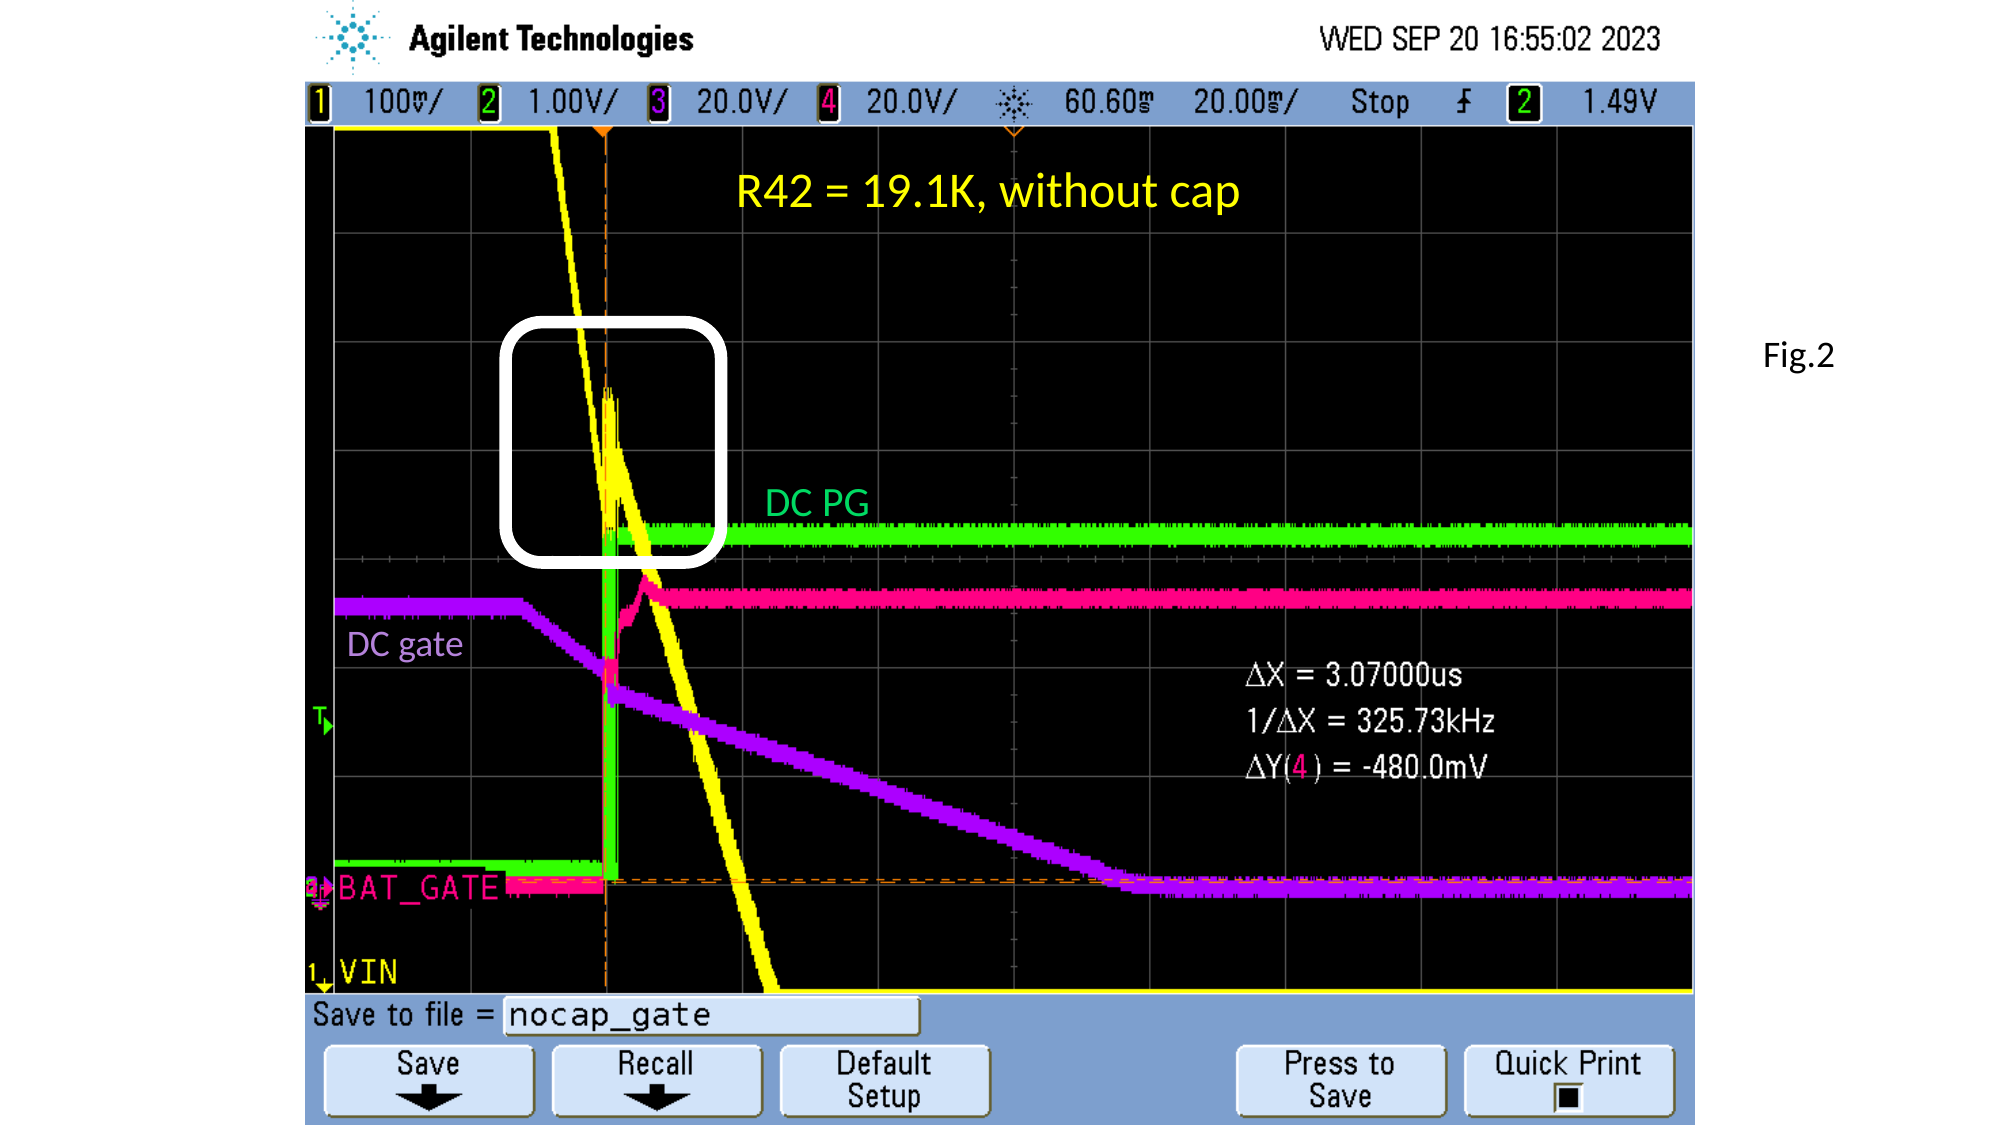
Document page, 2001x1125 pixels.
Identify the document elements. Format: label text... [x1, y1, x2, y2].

picture [305, 0, 1695, 1125]
text_box Fig.2 [1748, 322, 1851, 382]
